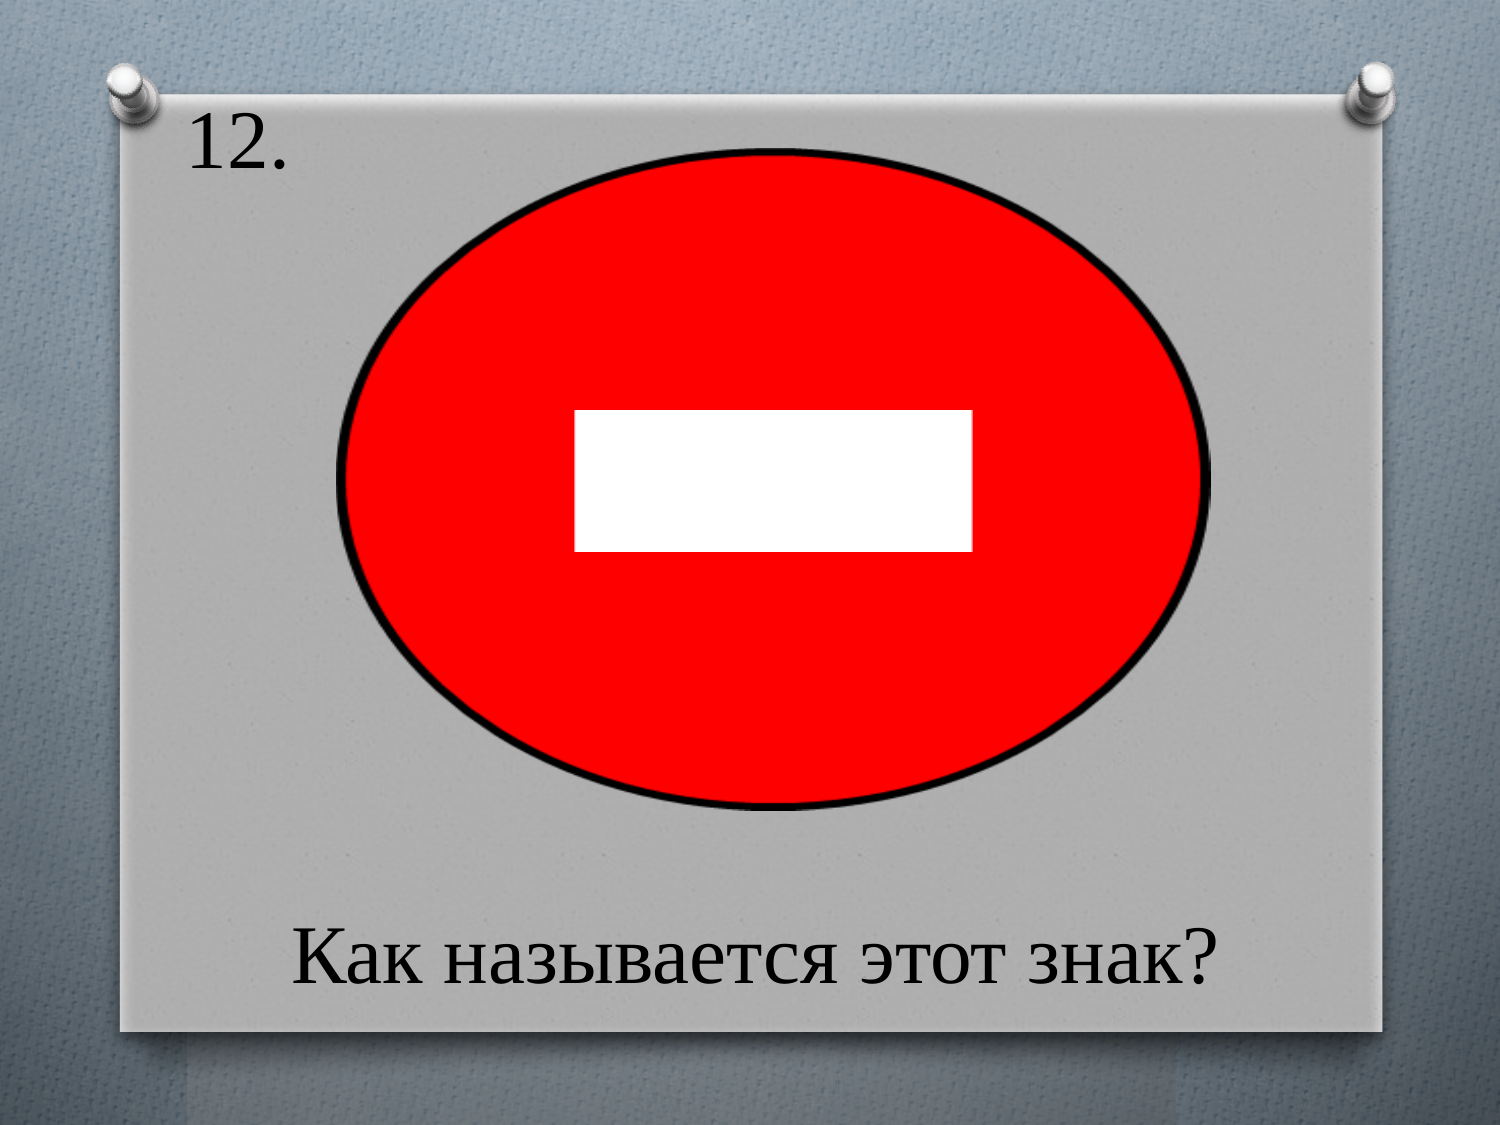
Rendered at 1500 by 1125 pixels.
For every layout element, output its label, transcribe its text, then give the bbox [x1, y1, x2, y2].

text_box Как называется этот знак? [171, 893, 1341, 1008]
picture [336, 148, 1211, 811]
picture [75, 29, 198, 153]
text_box 12. [171, 78, 337, 193]
picture [1317, 35, 1439, 156]
